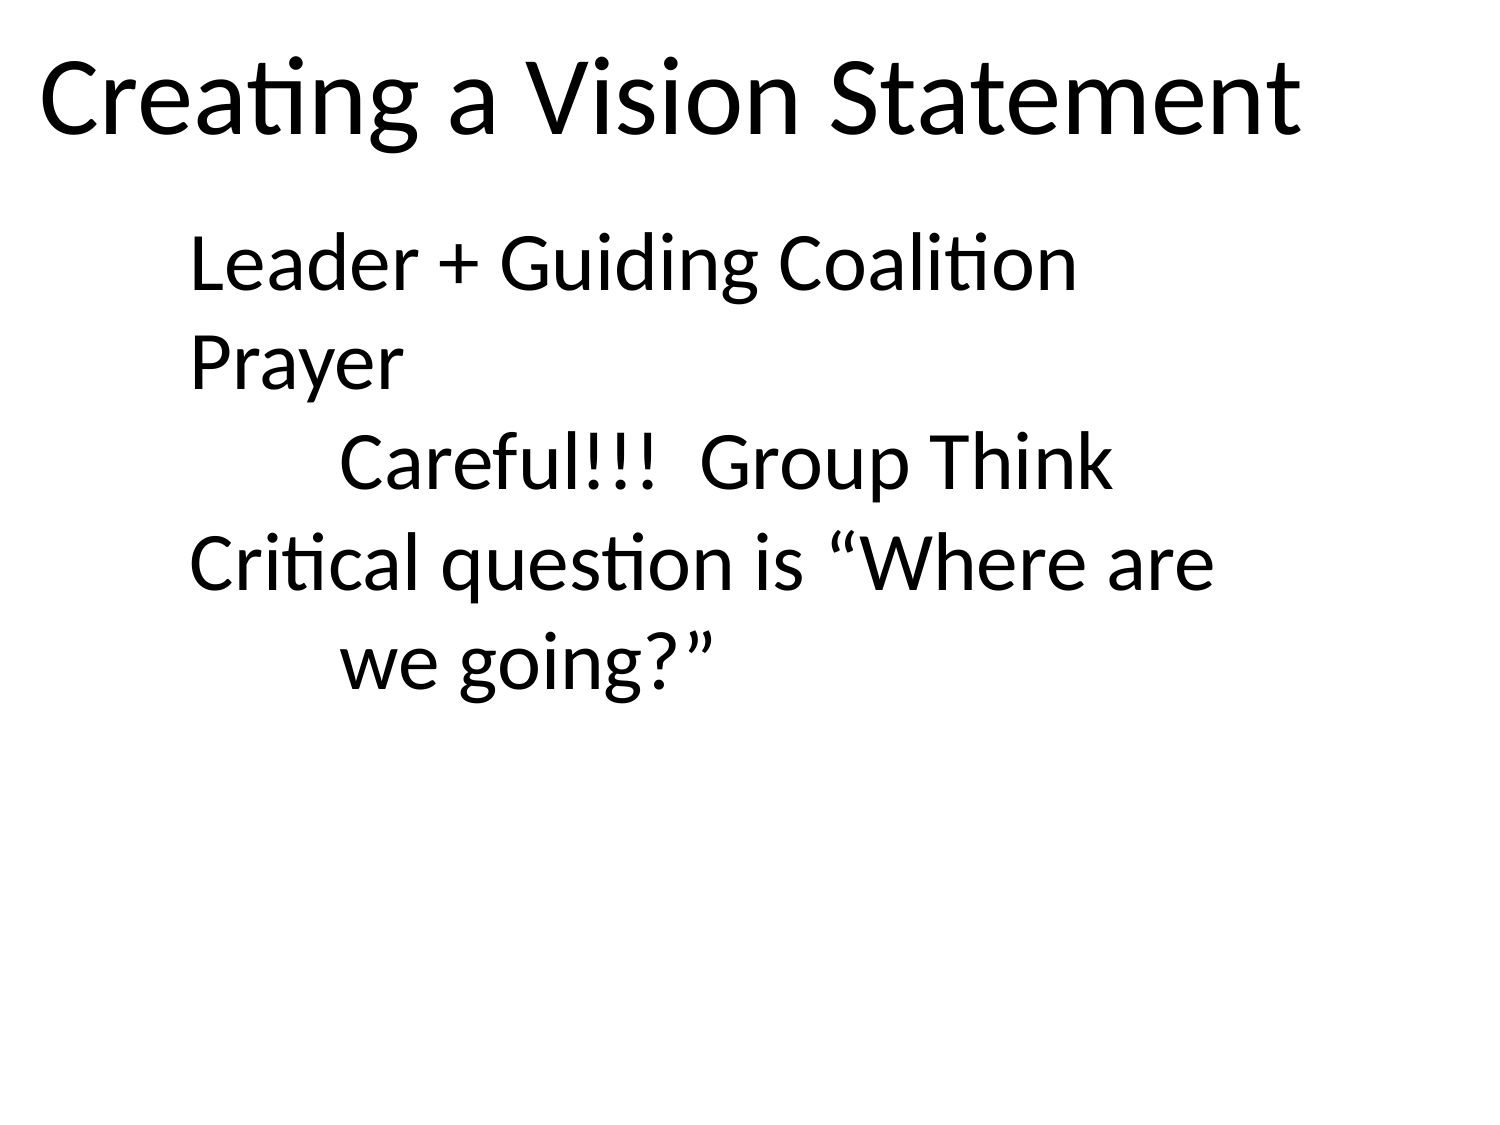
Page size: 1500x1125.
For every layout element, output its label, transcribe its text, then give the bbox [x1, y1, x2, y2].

text_box Creating a Vision Statement Leader + Guiding Coalition Prayer Careful!!! Group Think Critical question is “Where are we going?” [24, 14, 1475, 814]
